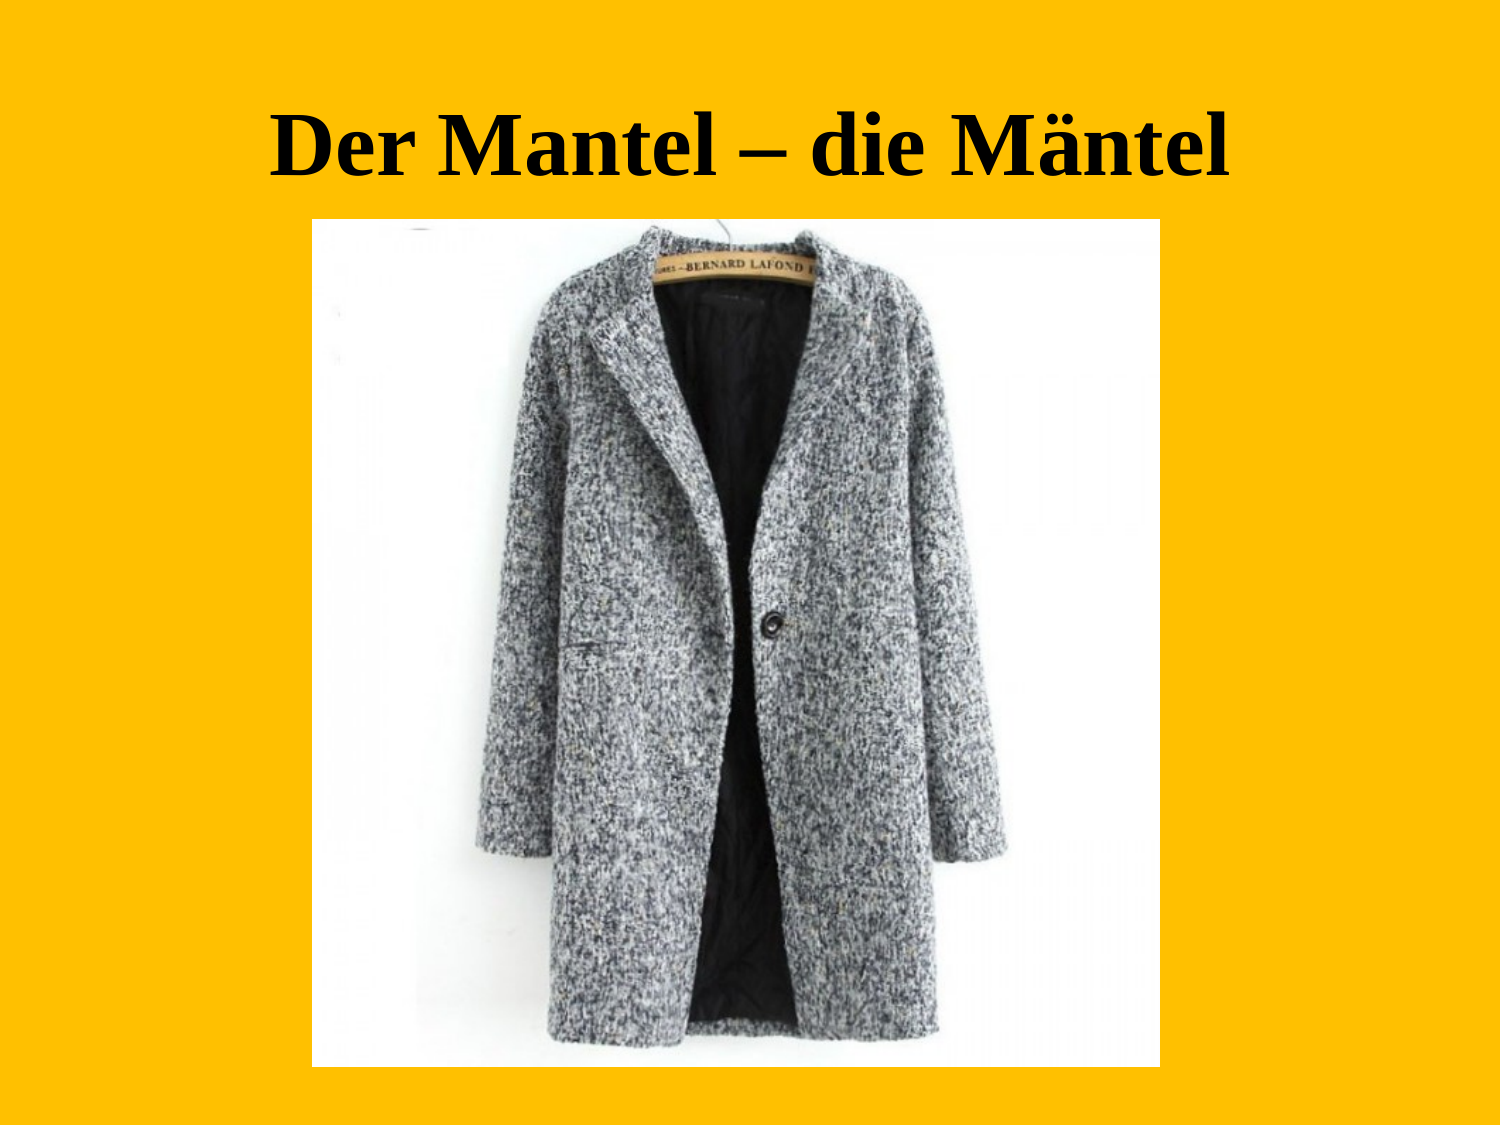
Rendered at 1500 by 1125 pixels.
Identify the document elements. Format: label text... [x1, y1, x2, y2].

picture [312, 219, 1160, 1067]
title Der Mantel – die Mäntel [75, 45, 1425, 233]
